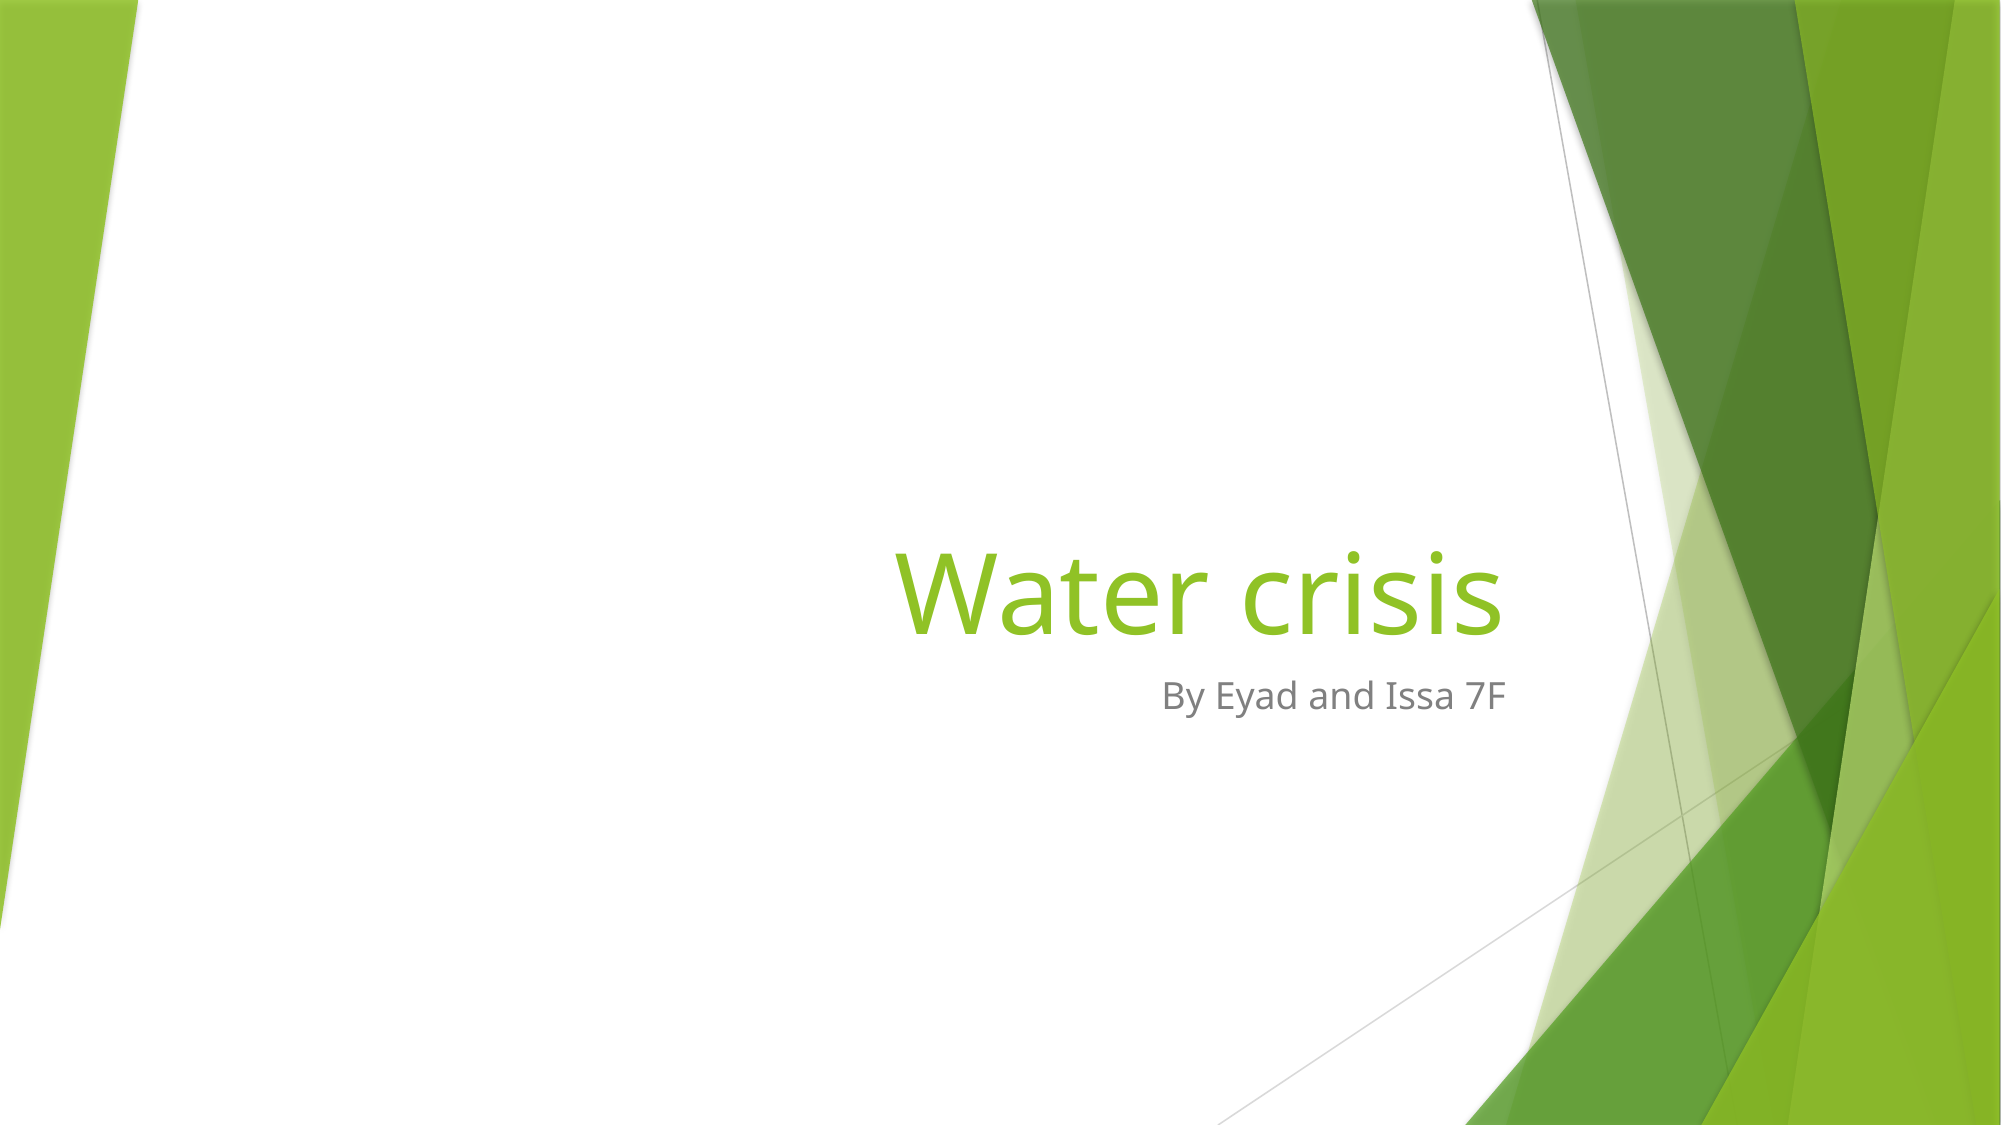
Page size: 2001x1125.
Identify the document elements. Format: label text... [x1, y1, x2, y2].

title Water crisis [247, 394, 1522, 664]
subtitle By Eyad and Issa 7F [247, 664, 1522, 845]
